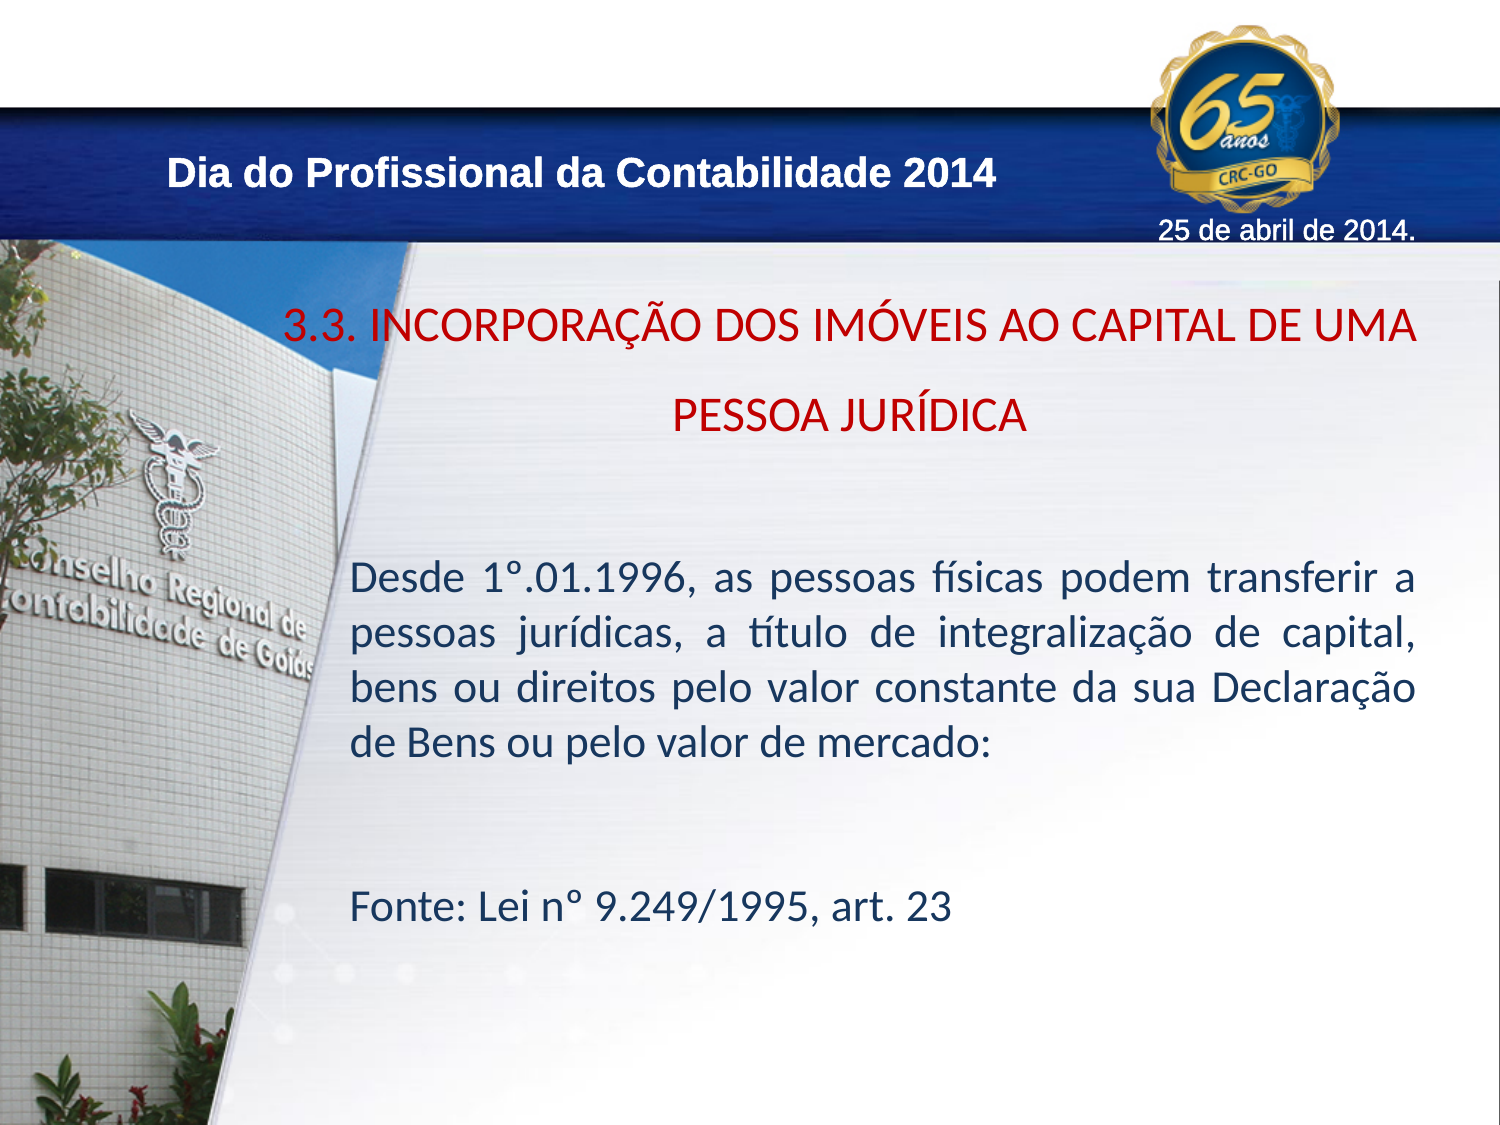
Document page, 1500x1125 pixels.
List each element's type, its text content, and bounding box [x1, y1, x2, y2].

text_box 25 de abril de 2014. [1142, 203, 1432, 253]
text_box 3.3. INCORPORAÇÃO DOS IMÓVEIS AO CAPITAL DE UMA PESSOA JURÍDICA [253, 253, 1447, 449]
picture [0, 0, 1500, 1125]
text_box Dia do Profissional da Contabilidade 2014 [151, 137, 1012, 203]
text_box Desde 1º.01.1996, as pessoas físicas podem transferir a pessoas jurídicas, a título de integralização de capital, bens ou direitos pelo valor constante da sua Declaração de Bens ou pelo valor de mercado: Fonte: Lei nº 9.249/1995, art. 23 [334, 538, 1433, 939]
